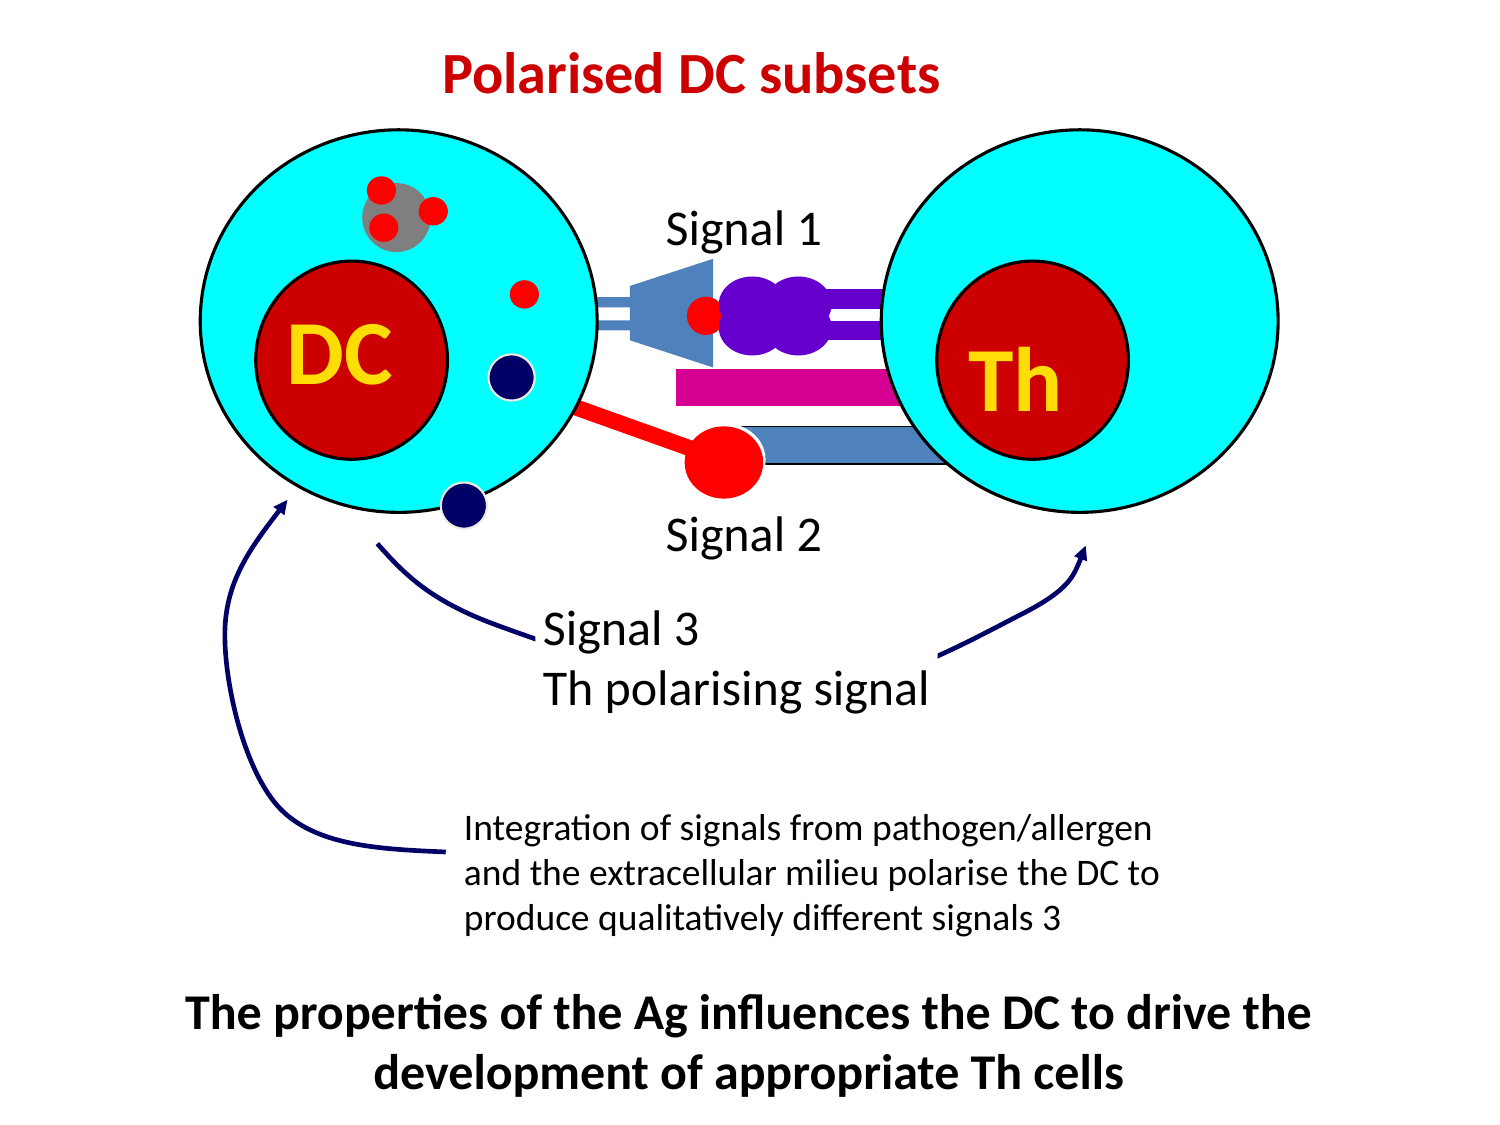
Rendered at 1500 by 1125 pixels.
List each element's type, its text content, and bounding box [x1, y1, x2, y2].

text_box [224, 499, 1170, 949]
text_box The properties of the Ag influences the DC to drive the development of appropriate Th cells [38, 972, 1459, 1108]
text_box Polarised DC subsets [434, 27, 949, 113]
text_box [200, 129, 1279, 529]
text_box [656, 187, 831, 570]
